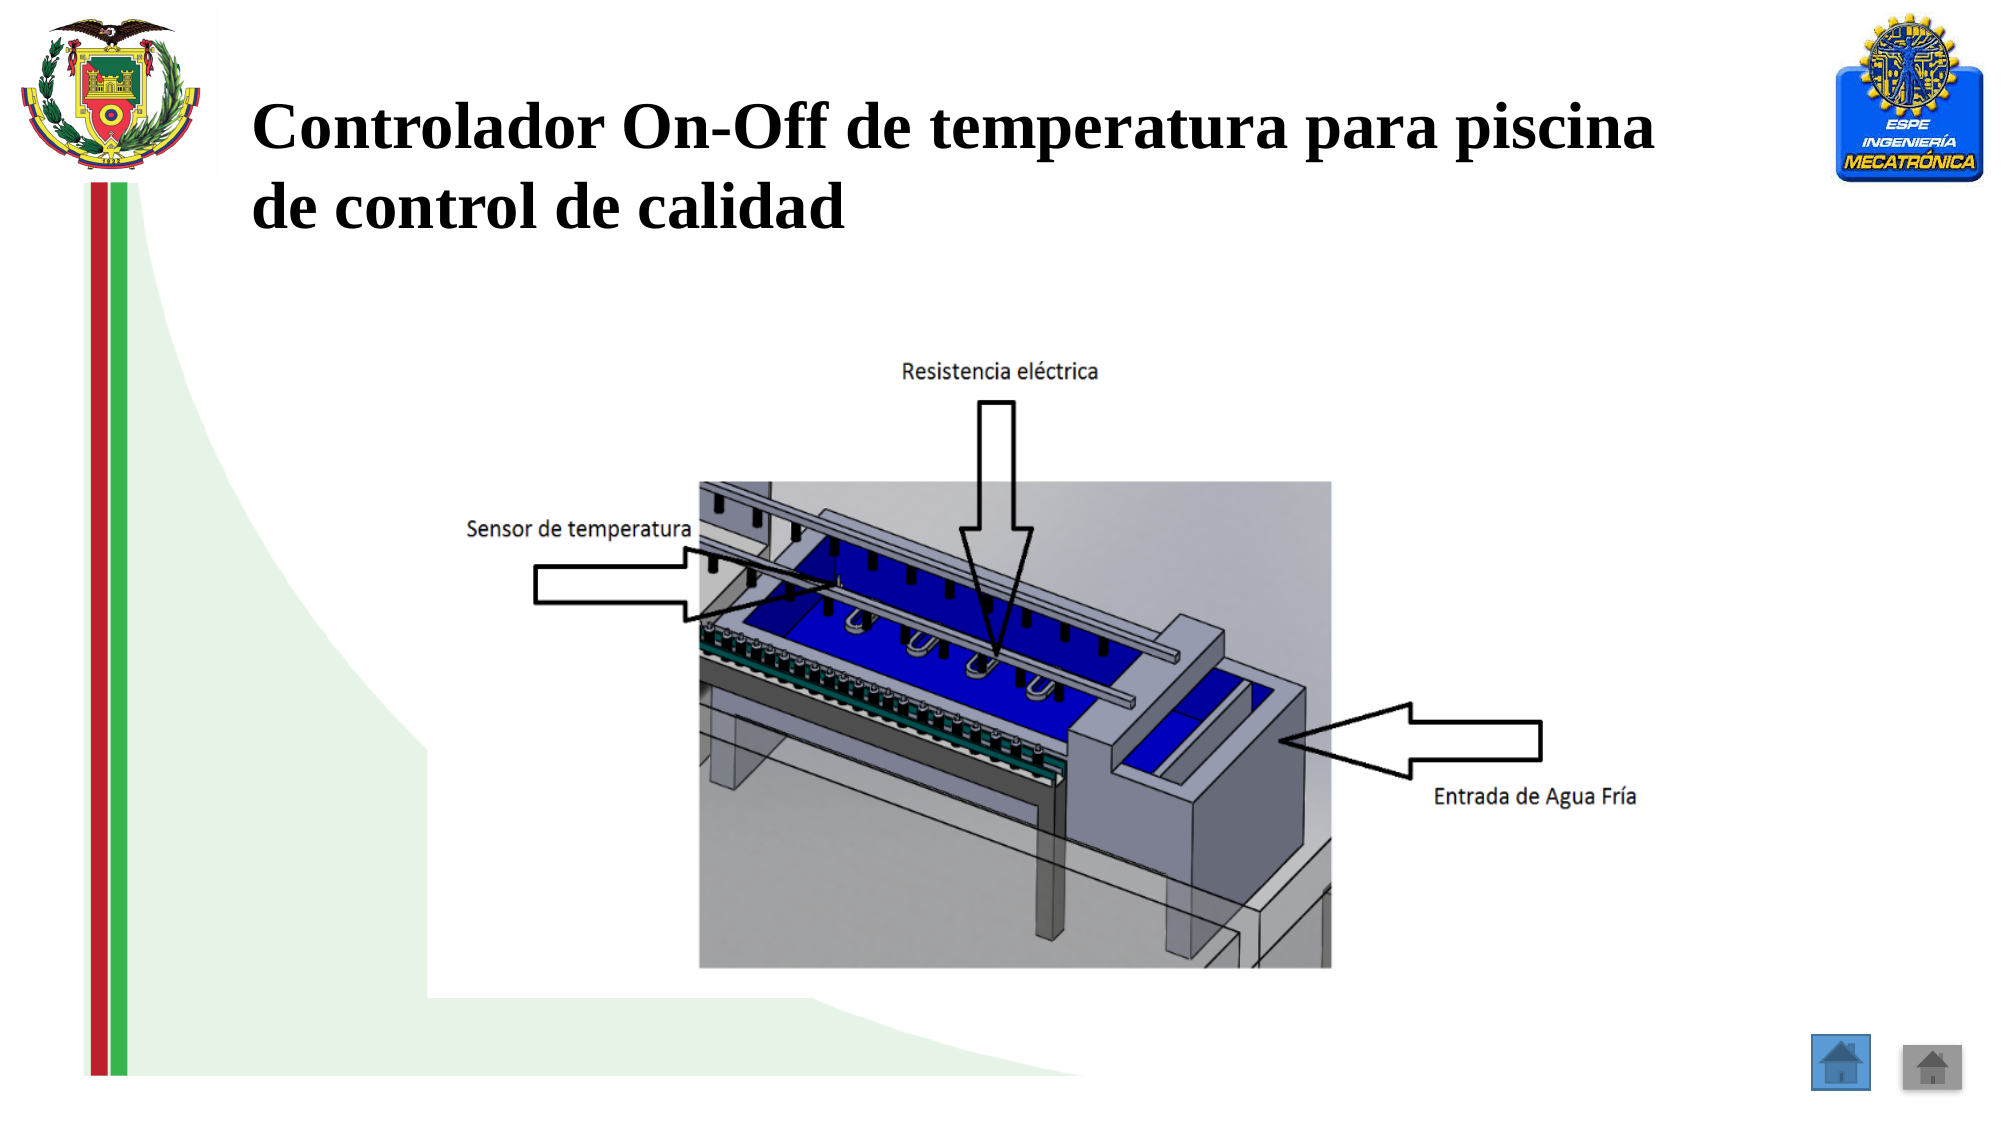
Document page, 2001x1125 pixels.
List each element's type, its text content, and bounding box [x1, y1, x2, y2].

picture [0, 7, 1669, 1075]
picture [1831, 171, 1988, 188]
text_box [1903, 1045, 1963, 1090]
picture [1831, 12, 1988, 170]
text_box Controlador On-Off de temperatura para piscina de control de calidad [236, 74, 1701, 249]
text_box [1811, 1034, 1871, 1091]
